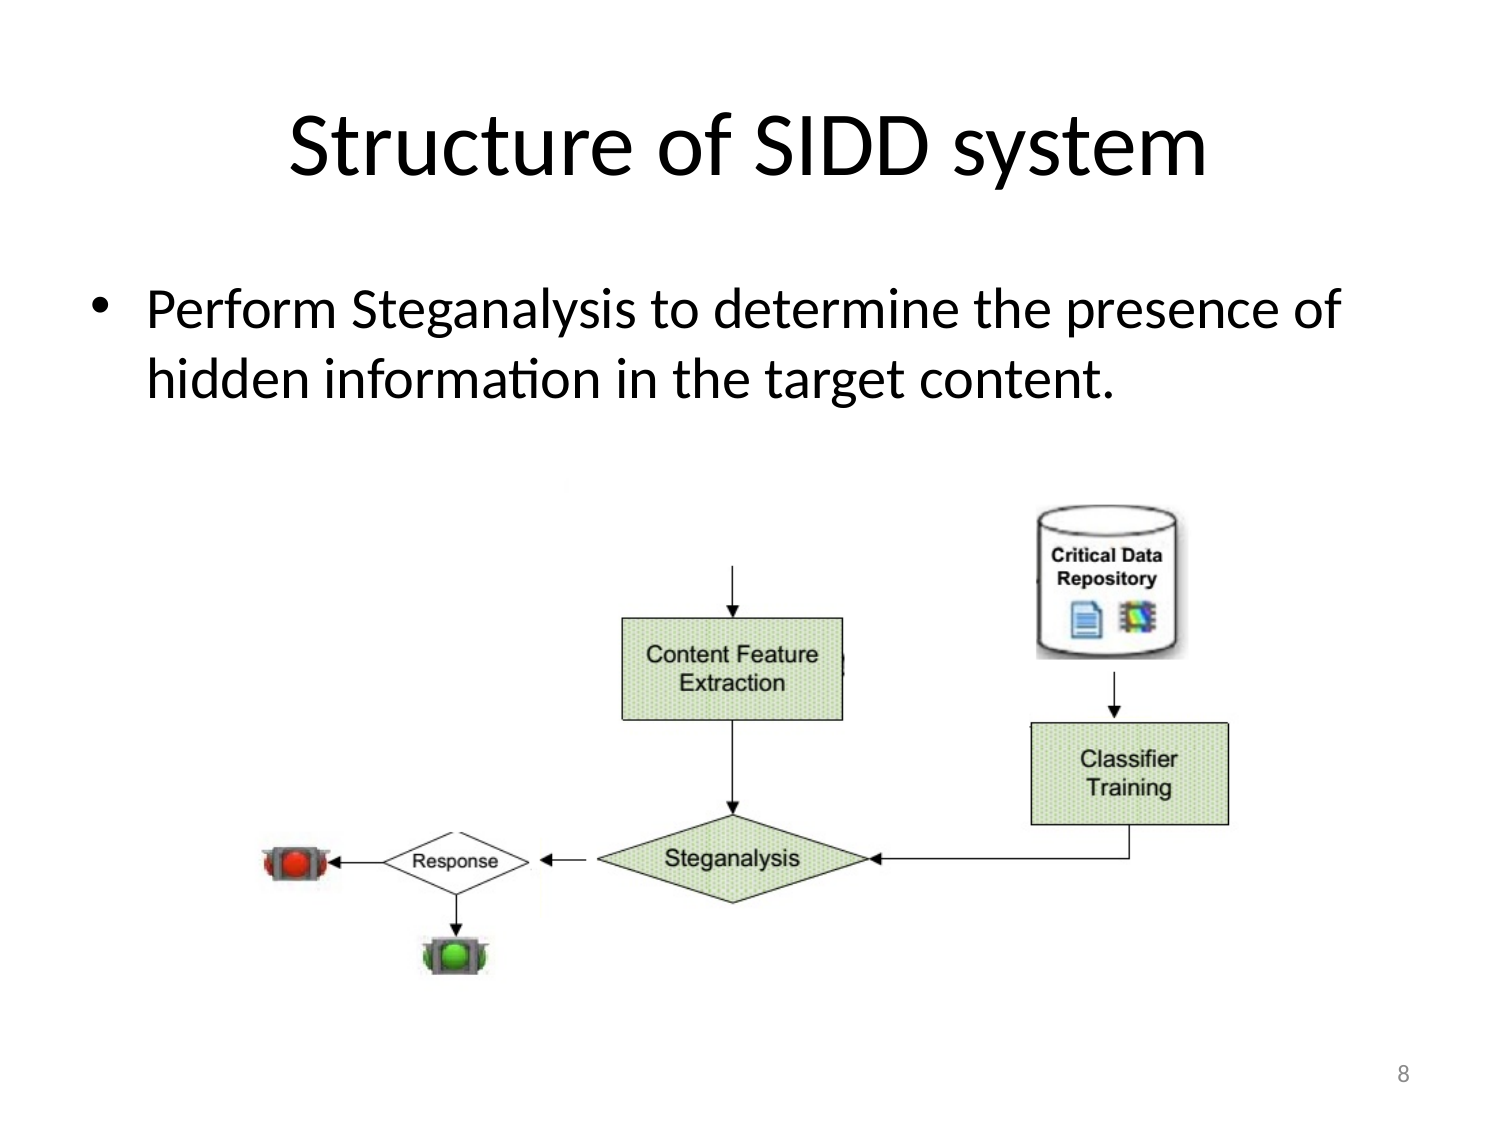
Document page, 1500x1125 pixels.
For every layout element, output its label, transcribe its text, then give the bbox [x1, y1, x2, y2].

title Structure of SIDD system [75, 45, 1425, 233]
picture [218, 455, 1247, 1066]
slide_number 8 [1074, 1042, 1425, 1103]
list Perform Steganalysis to determine the presence of hidden information in the target content. [75, 262, 1425, 1005]
